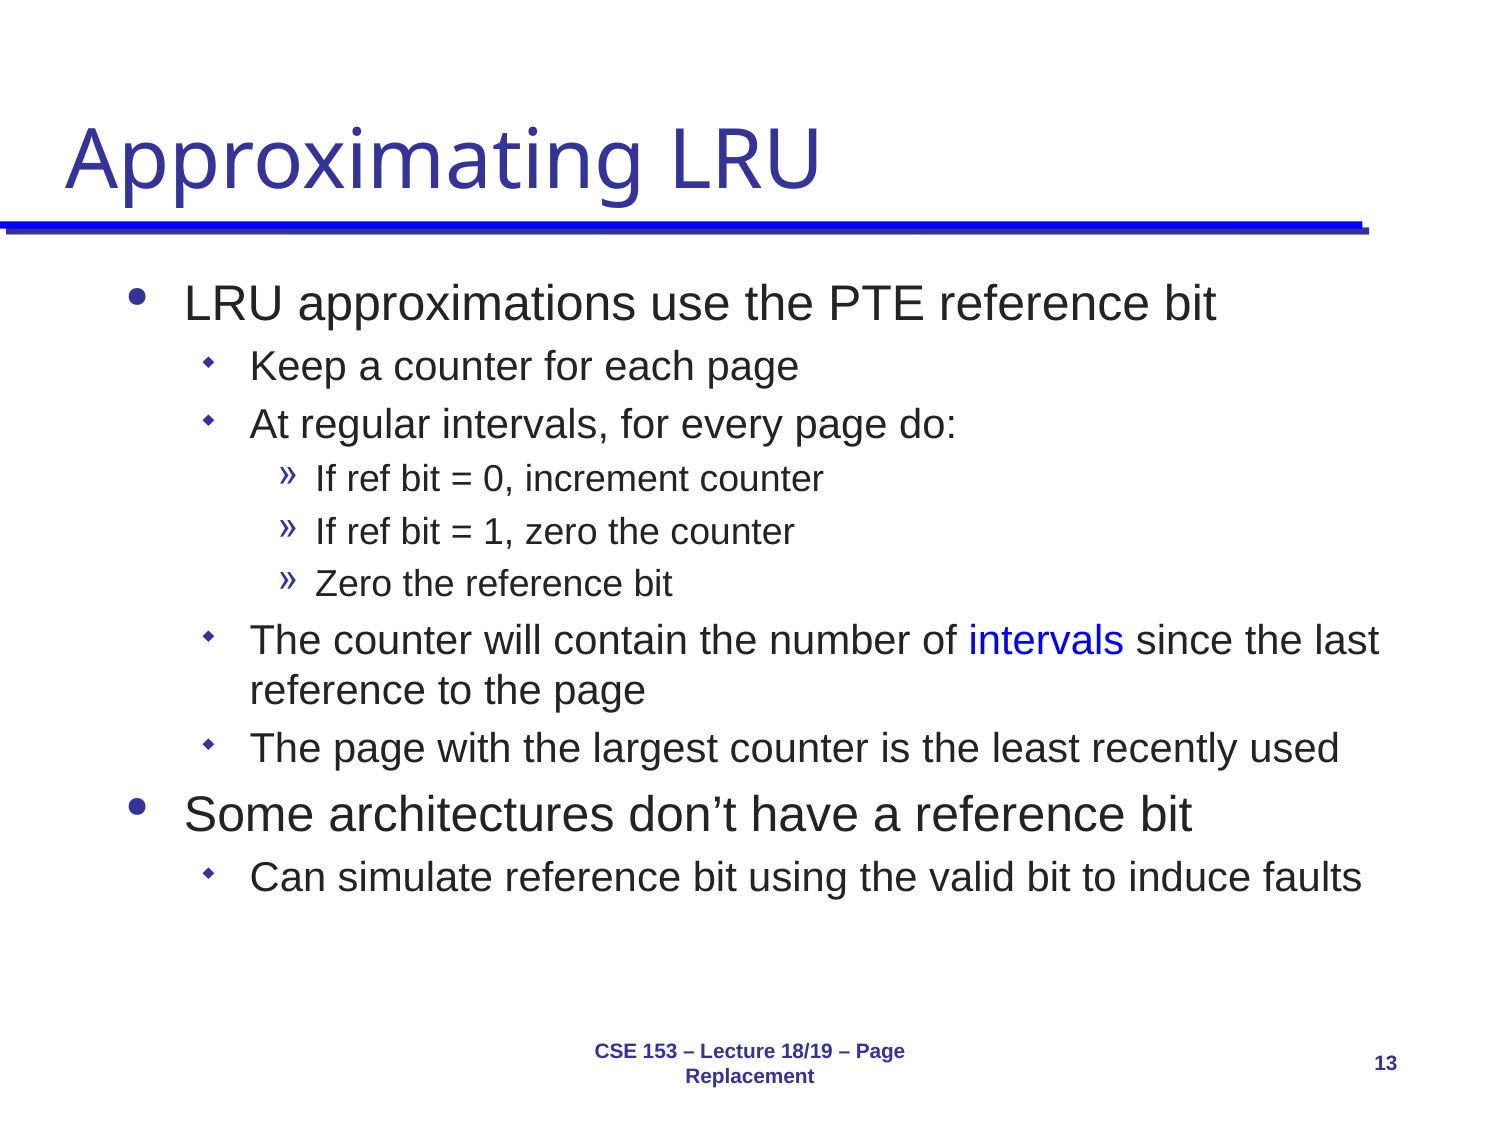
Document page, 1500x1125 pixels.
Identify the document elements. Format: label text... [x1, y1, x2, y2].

title Approximating LRU [49, 24, 1451, 213]
slide_number 13 [1312, 1024, 1413, 1101]
list LRU approximations use the PTE reference bit Keep a counter for each page At regular intervals, for every page do: If ref bit = 0, increment counter If ref bit = 1, zero the counter Zero the reference bit The counter will contain the number of intervals since the last reference to the page The page with the largest counter is the least recently used Some architectures don’t have a reference bit Can simulate reference bit using the valid bit to induce faults [112, 262, 1413, 988]
footer CSE 153 – Lecture 18/19 – Page Replacement [512, 1024, 988, 1101]
